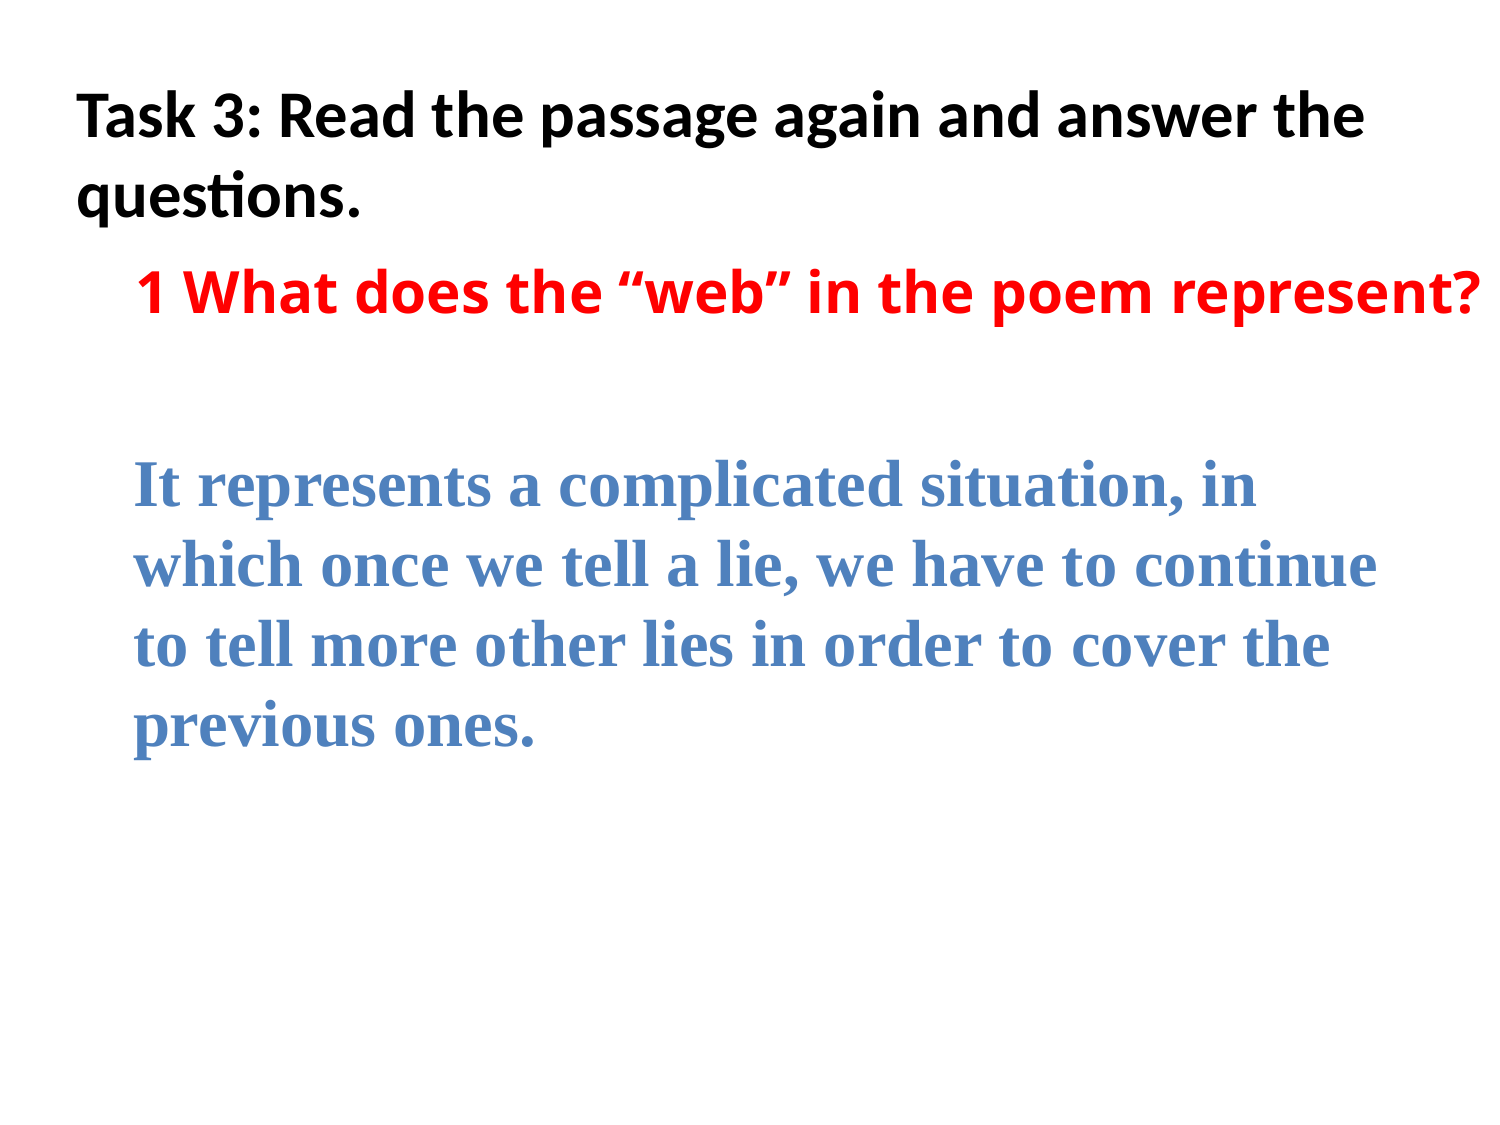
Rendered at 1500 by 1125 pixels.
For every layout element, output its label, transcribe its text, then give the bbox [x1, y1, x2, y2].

text_box 1 What does the “web” in the poem represent? [120, 247, 1500, 333]
text_box It represents a complicated situation, in which once we tell a lie, we have to continue to tell more other lies in order to cover the previous ones. [118, 432, 1444, 768]
text_box Task 3: Read the passage again and answer the questions. [61, 63, 1500, 238]
